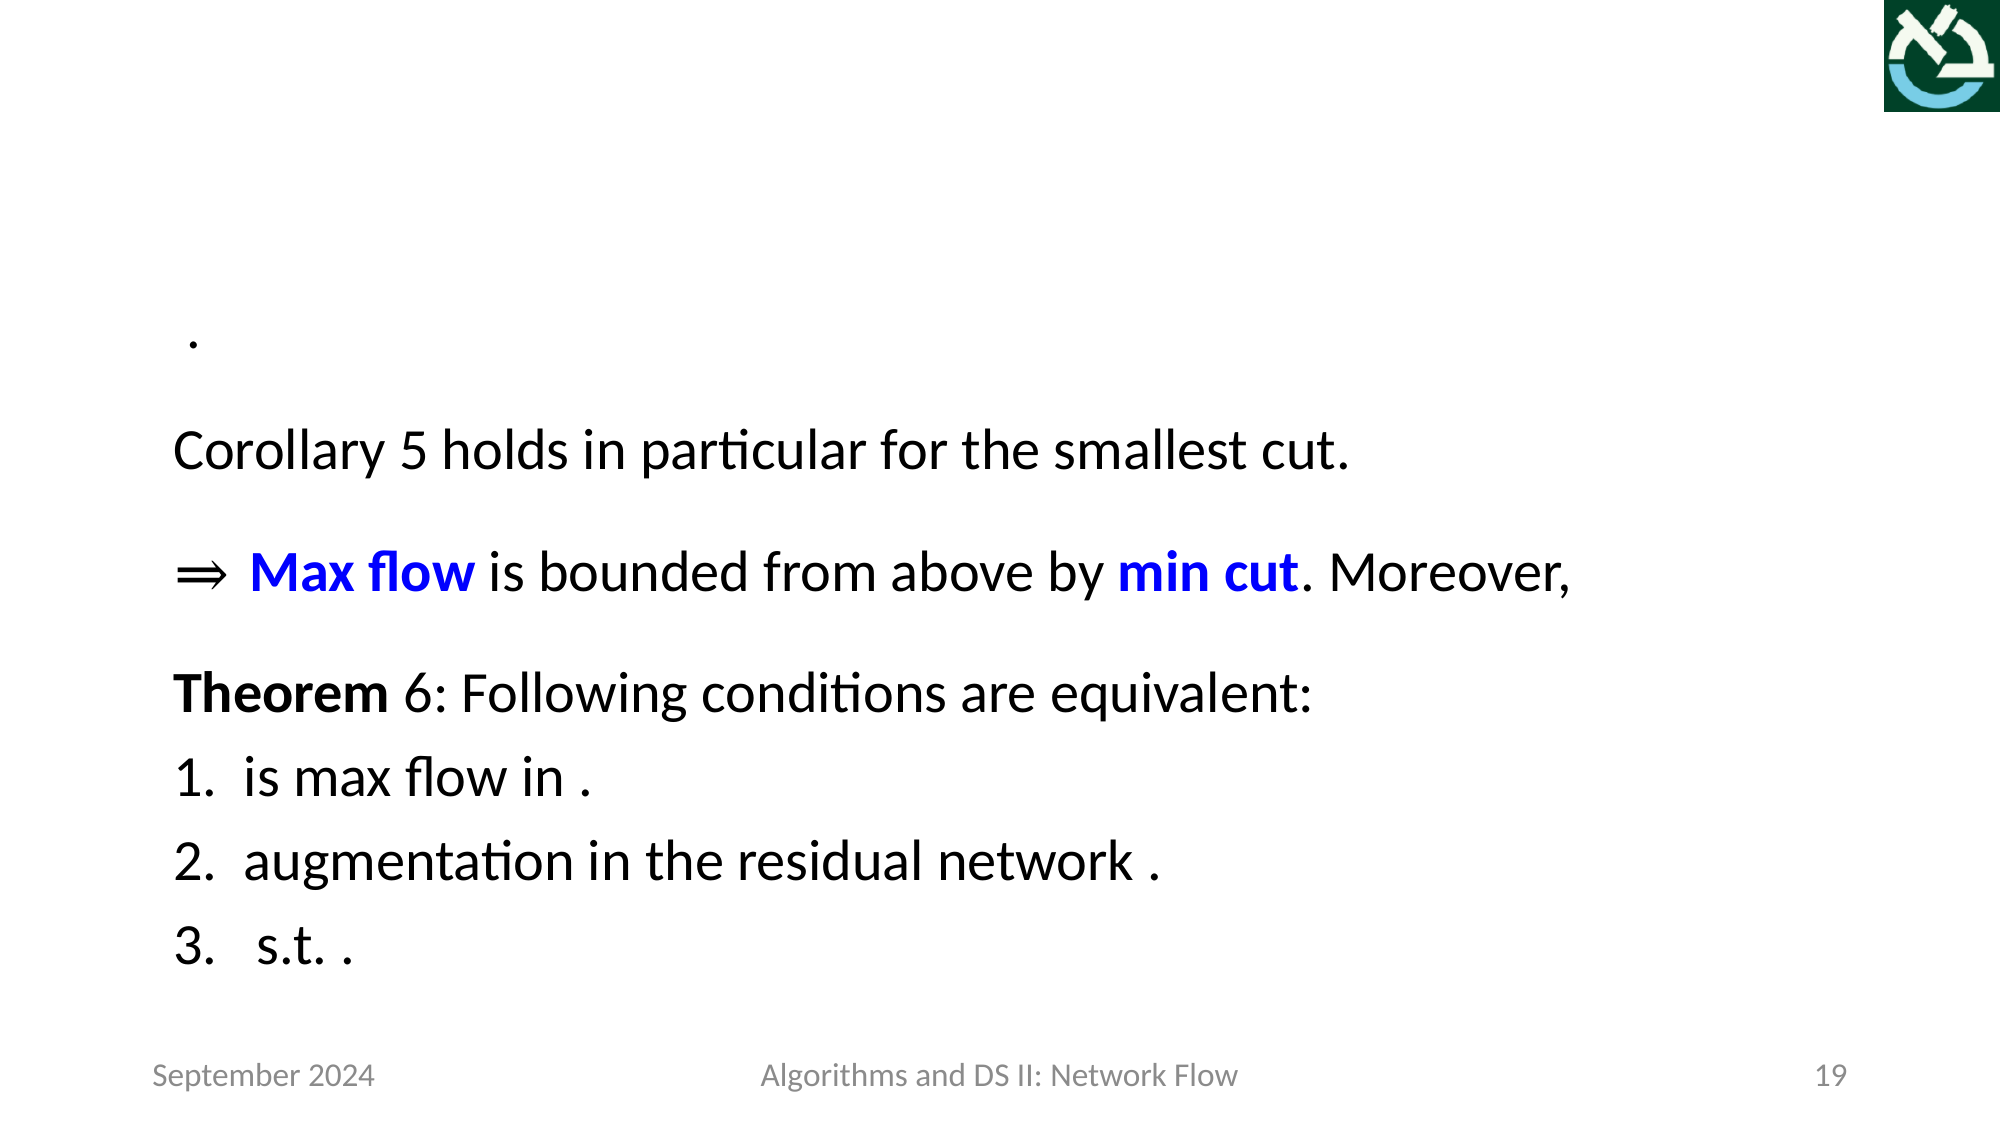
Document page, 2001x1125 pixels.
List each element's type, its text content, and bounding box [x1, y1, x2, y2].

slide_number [137, 1042, 588, 1103]
footer Algorithms and DS II: Network Flow [662, 1042, 1338, 1103]
picture [1884, 0, 2000, 112]
slide_number 19 [1412, 1042, 1863, 1103]
